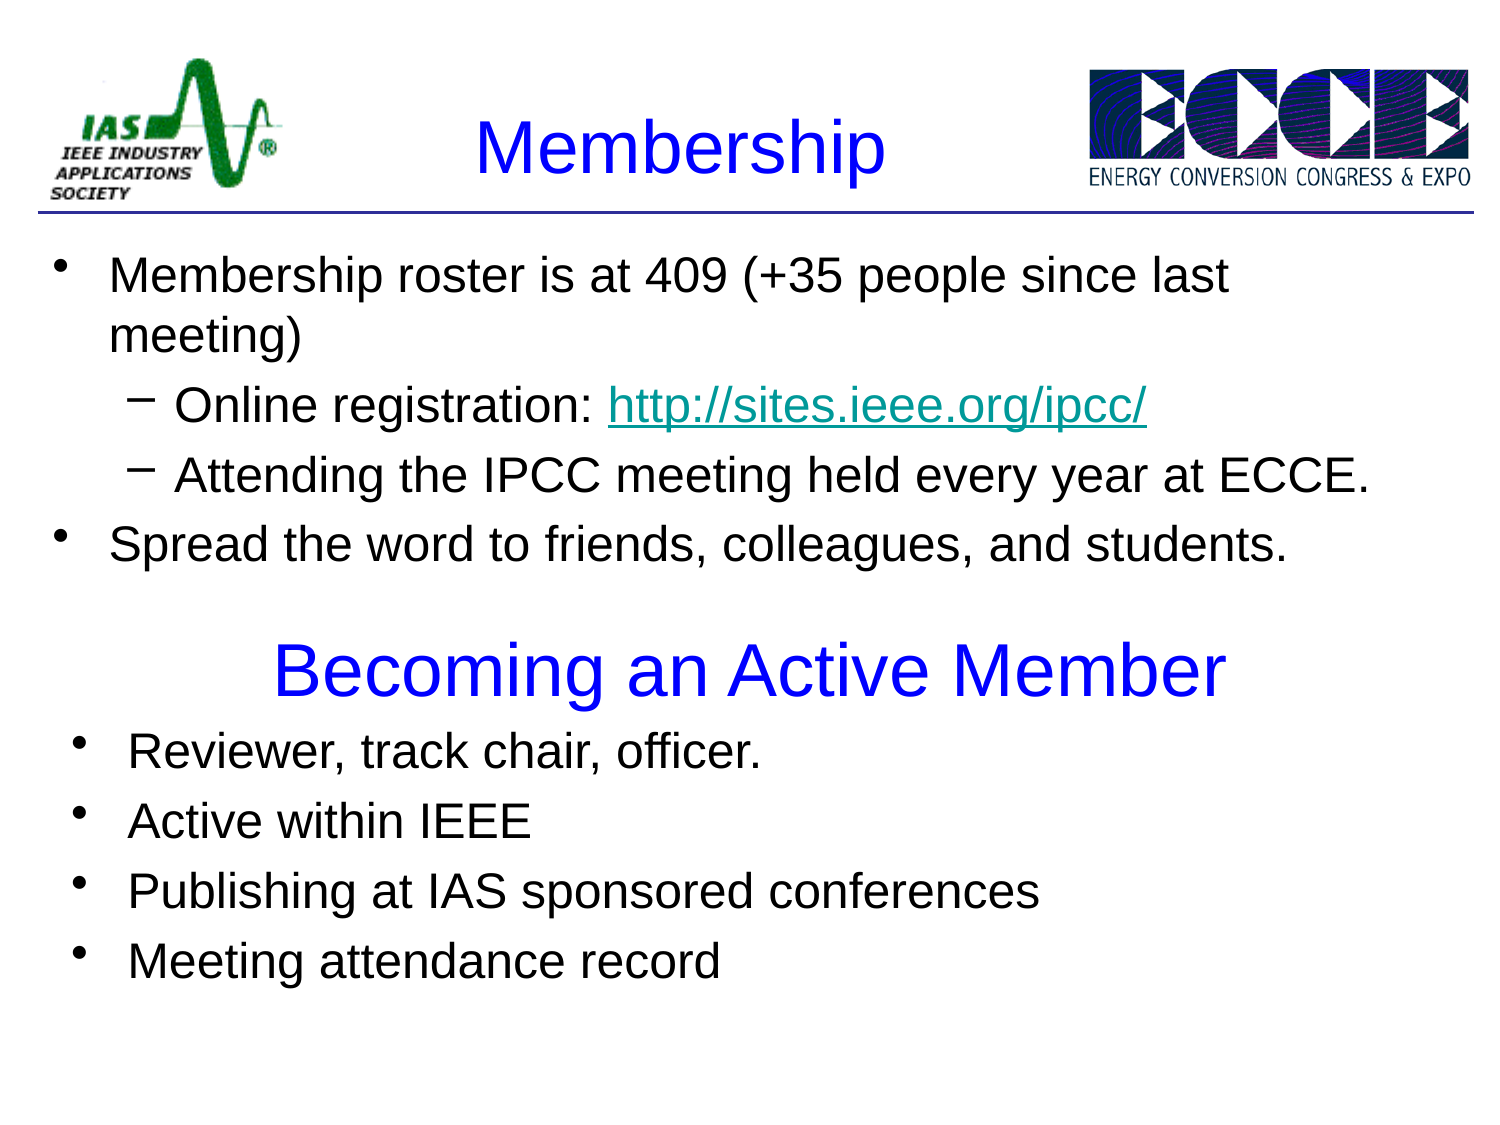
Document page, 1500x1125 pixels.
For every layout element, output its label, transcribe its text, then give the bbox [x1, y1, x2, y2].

text_box Reviewer, track chair, officer. Active within IEEE Publishing at IAS sponsored conferences Meeting attendance record [56, 711, 1444, 1013]
text_box Membership [349, 112, 1013, 175]
text_box [37, 789, 1425, 1125]
text_box Becoming an Active Member [237, 635, 1263, 698]
text_box Membership roster is at 409 (+35 people since last meeting) Online registration: http://sites.ieee.org/ipcc/ Attending the IPCC meeting held every year at ECCE. Spread the word to friends, colleagues, and students. [37, 234, 1425, 598]
picture [37, 49, 291, 204]
picture [1087, 62, 1474, 203]
